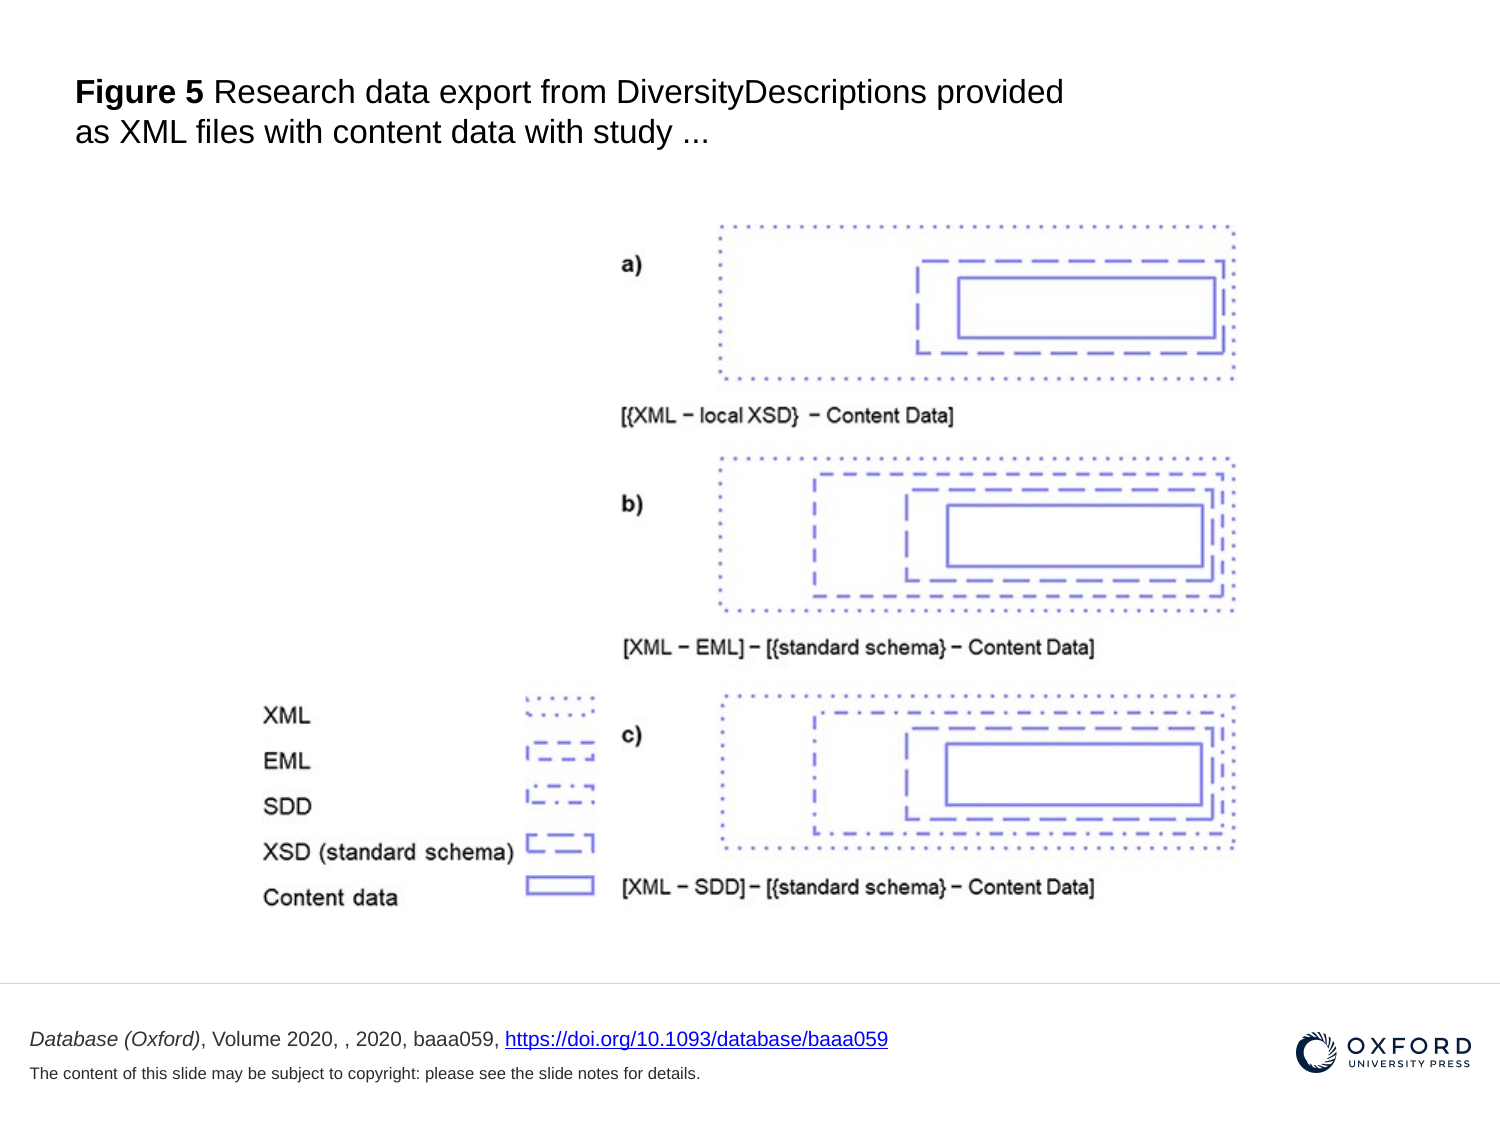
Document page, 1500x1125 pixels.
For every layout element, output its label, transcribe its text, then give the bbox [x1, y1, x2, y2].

picture [262, 224, 1238, 907]
footer Database (Oxford), Volume 2020, , 2020, baaa059, https://doi.org/10.1093/database/baaa059 The content of this slide may be subject to copyright: please see the slide notes for details. [0, 983, 1260, 1125]
picture [1296, 1032, 1471, 1073]
title Figure 5 Research data export from DiversityDescriptions provided as XML files with content data with study ... [75, 69, 1078, 171]
